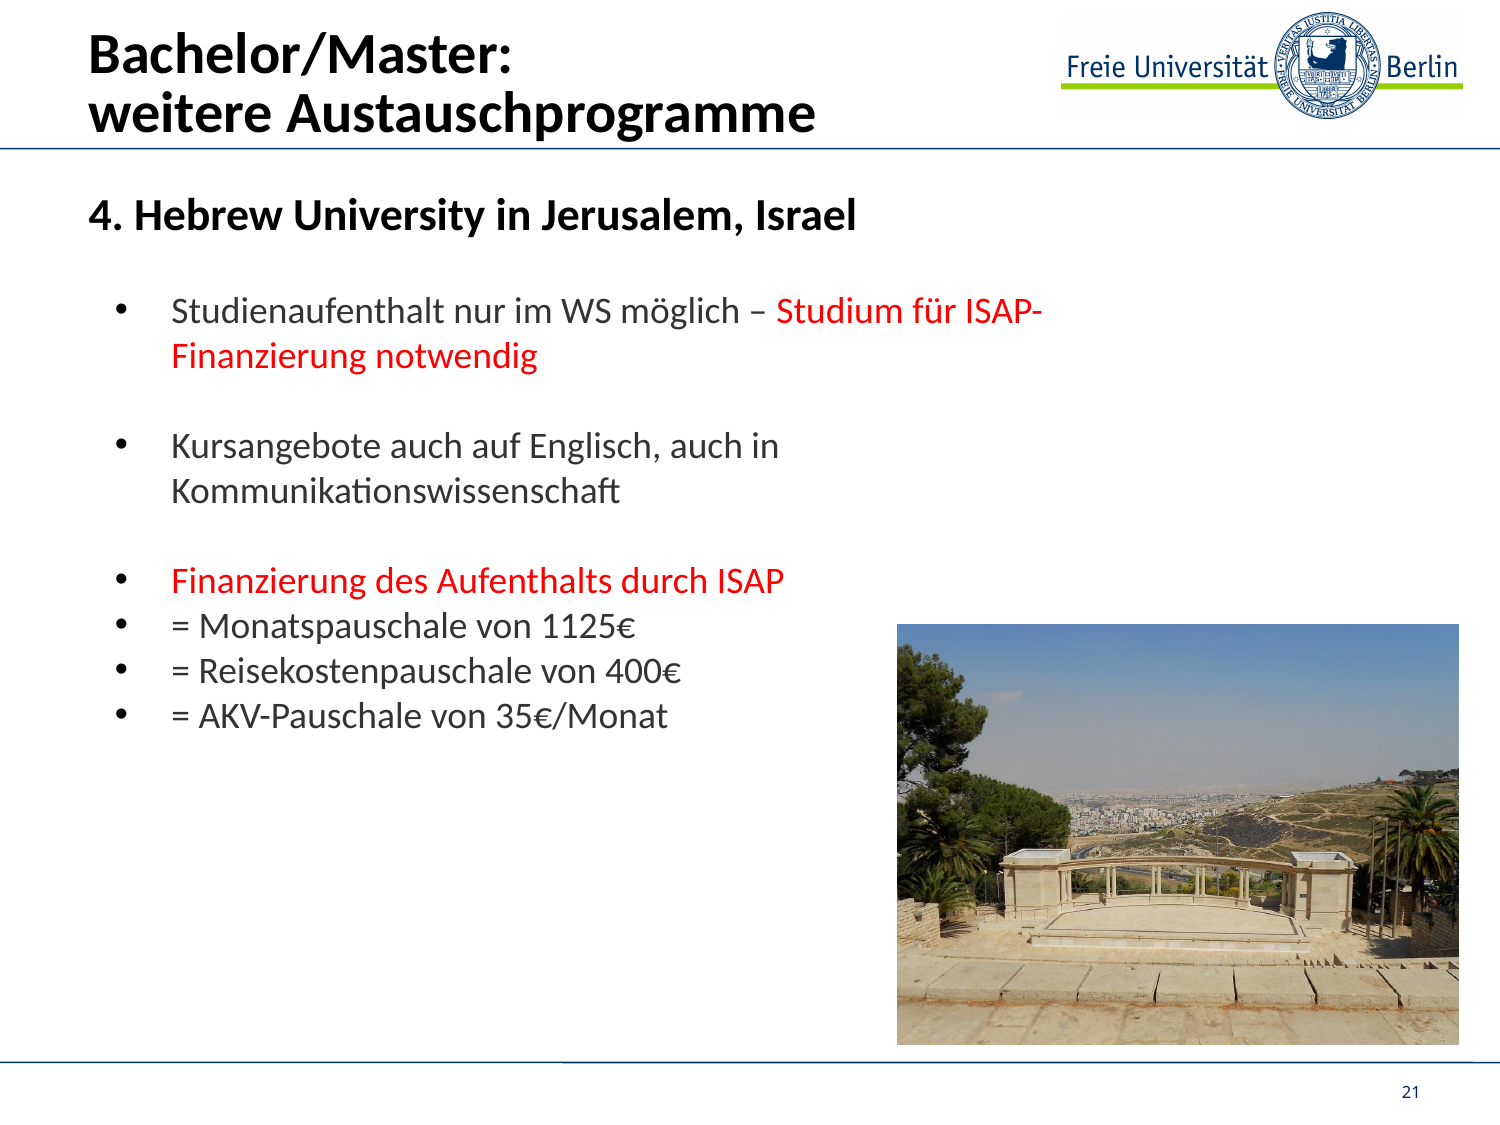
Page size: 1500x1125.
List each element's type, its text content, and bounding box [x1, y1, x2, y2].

title Bachelor/Master: weitere Austauschprogramme [88, 0, 1046, 145]
picture [897, 624, 1460, 1045]
picture [1061, 12, 1463, 119]
text_box Studienaufenthalt nur im WS möglich – Studium für ISAP-Finanzierung notwendig Kursangebote auch auf Englisch, auch in Kommunikationswissenschaft Finanzierung des Aufenthalts durch ISAP = Monatspauschale von 1125€ = Reisekostenpauschale von 400€ = AKV-Pauschale von 35€/Monat [100, 278, 1125, 744]
list 4. Hebrew University in Jerusalem, Israel [88, 160, 1460, 1027]
